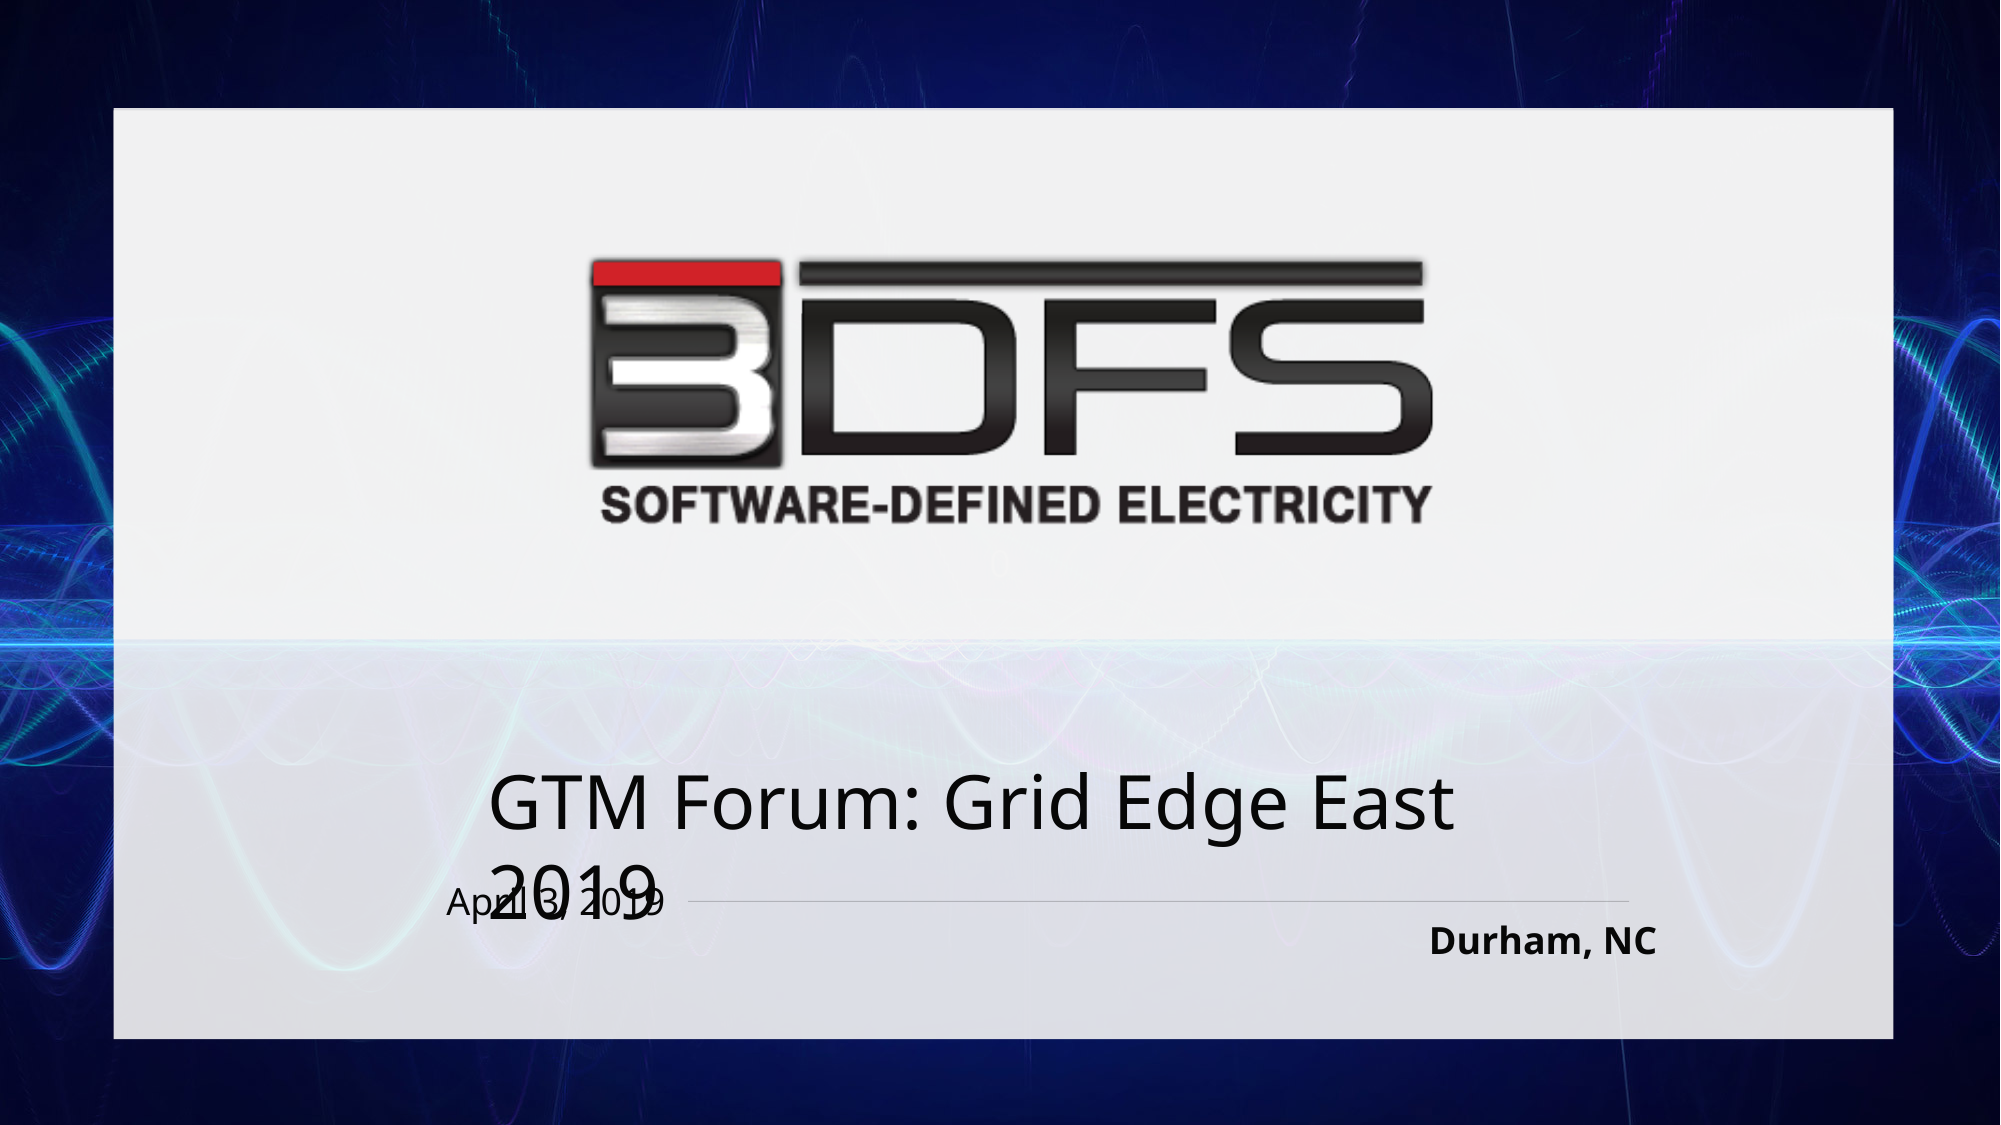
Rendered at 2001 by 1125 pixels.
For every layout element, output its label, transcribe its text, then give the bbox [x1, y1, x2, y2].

text_box 0 [0, 0, 2000, 1125]
picture [564, 241, 1455, 542]
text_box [431, 746, 1880, 971]
text_box [113, 640, 1894, 1040]
text_box [113, 108, 1894, 640]
